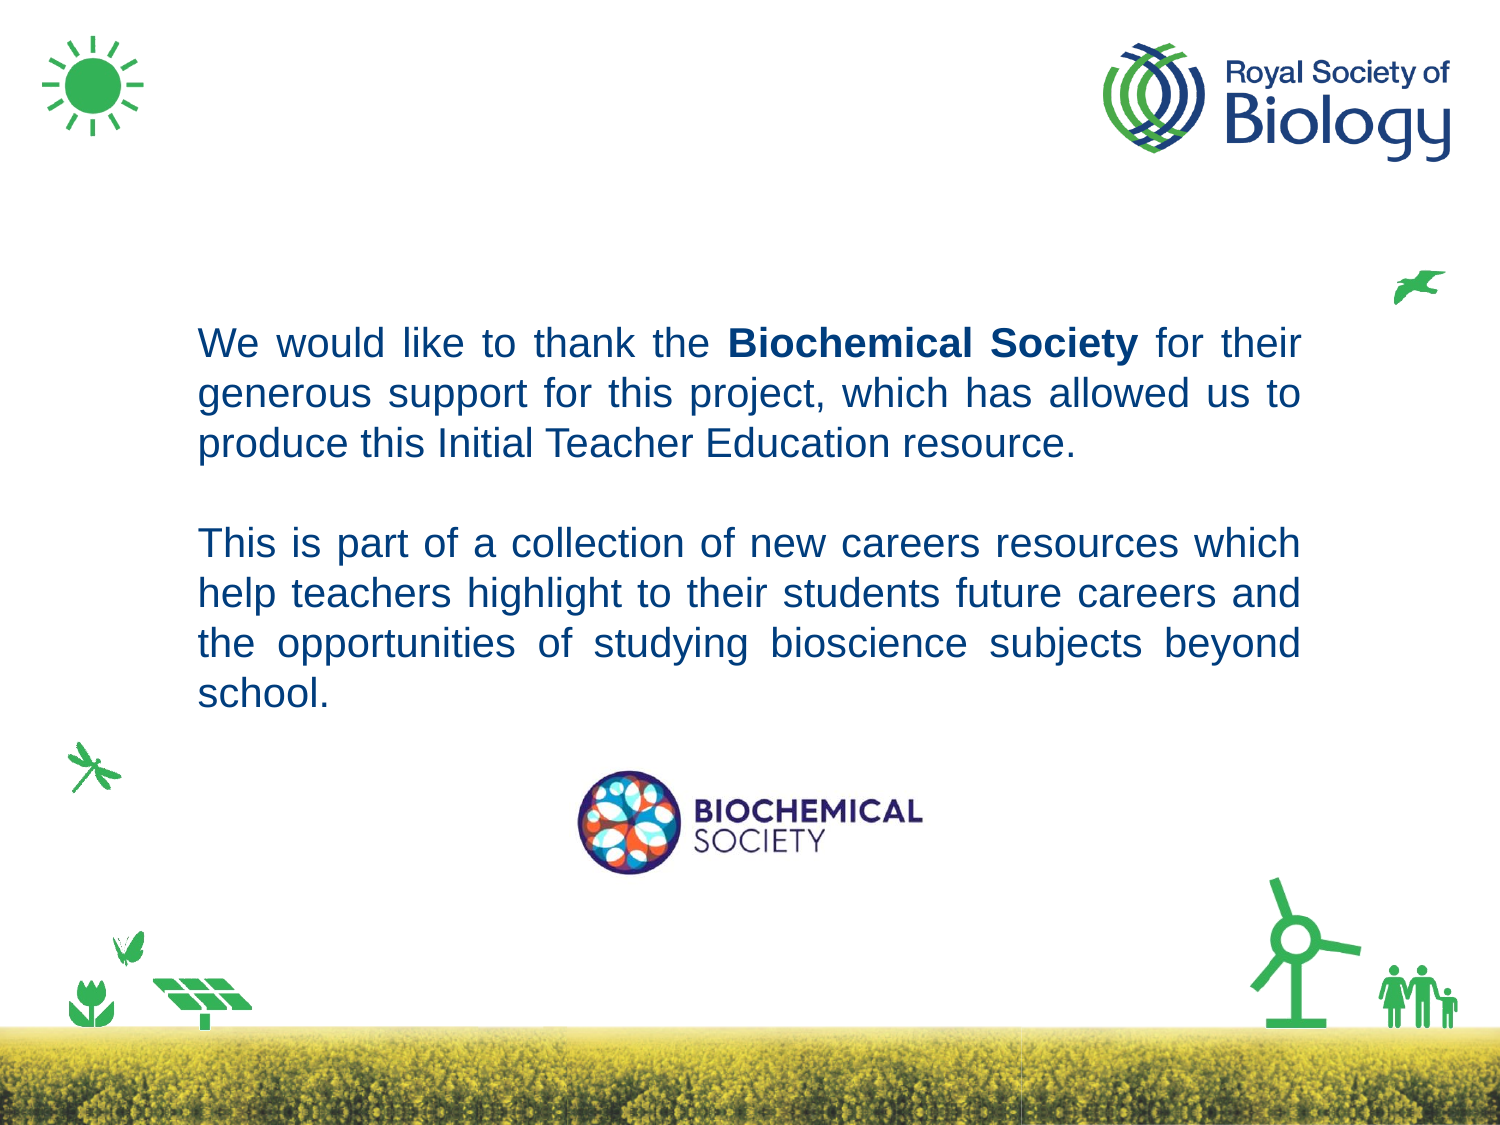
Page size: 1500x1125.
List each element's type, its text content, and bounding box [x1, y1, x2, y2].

picture [17, 10, 168, 161]
picture [569, 755, 931, 894]
picture [27, 716, 146, 835]
text_box We would like to thank the Biochemical Society for their generous support for this project, which has allowed us to produce this Initial Teacher Education resource. This is part of a collection of new careers resources which help teachers highlight to their students future careers and the opportunities of studying bioscience subjects beyond school. [182, 308, 1317, 724]
picture [1376, 243, 1463, 331]
picture [1086, 27, 1471, 173]
picture [0, 845, 1500, 1125]
